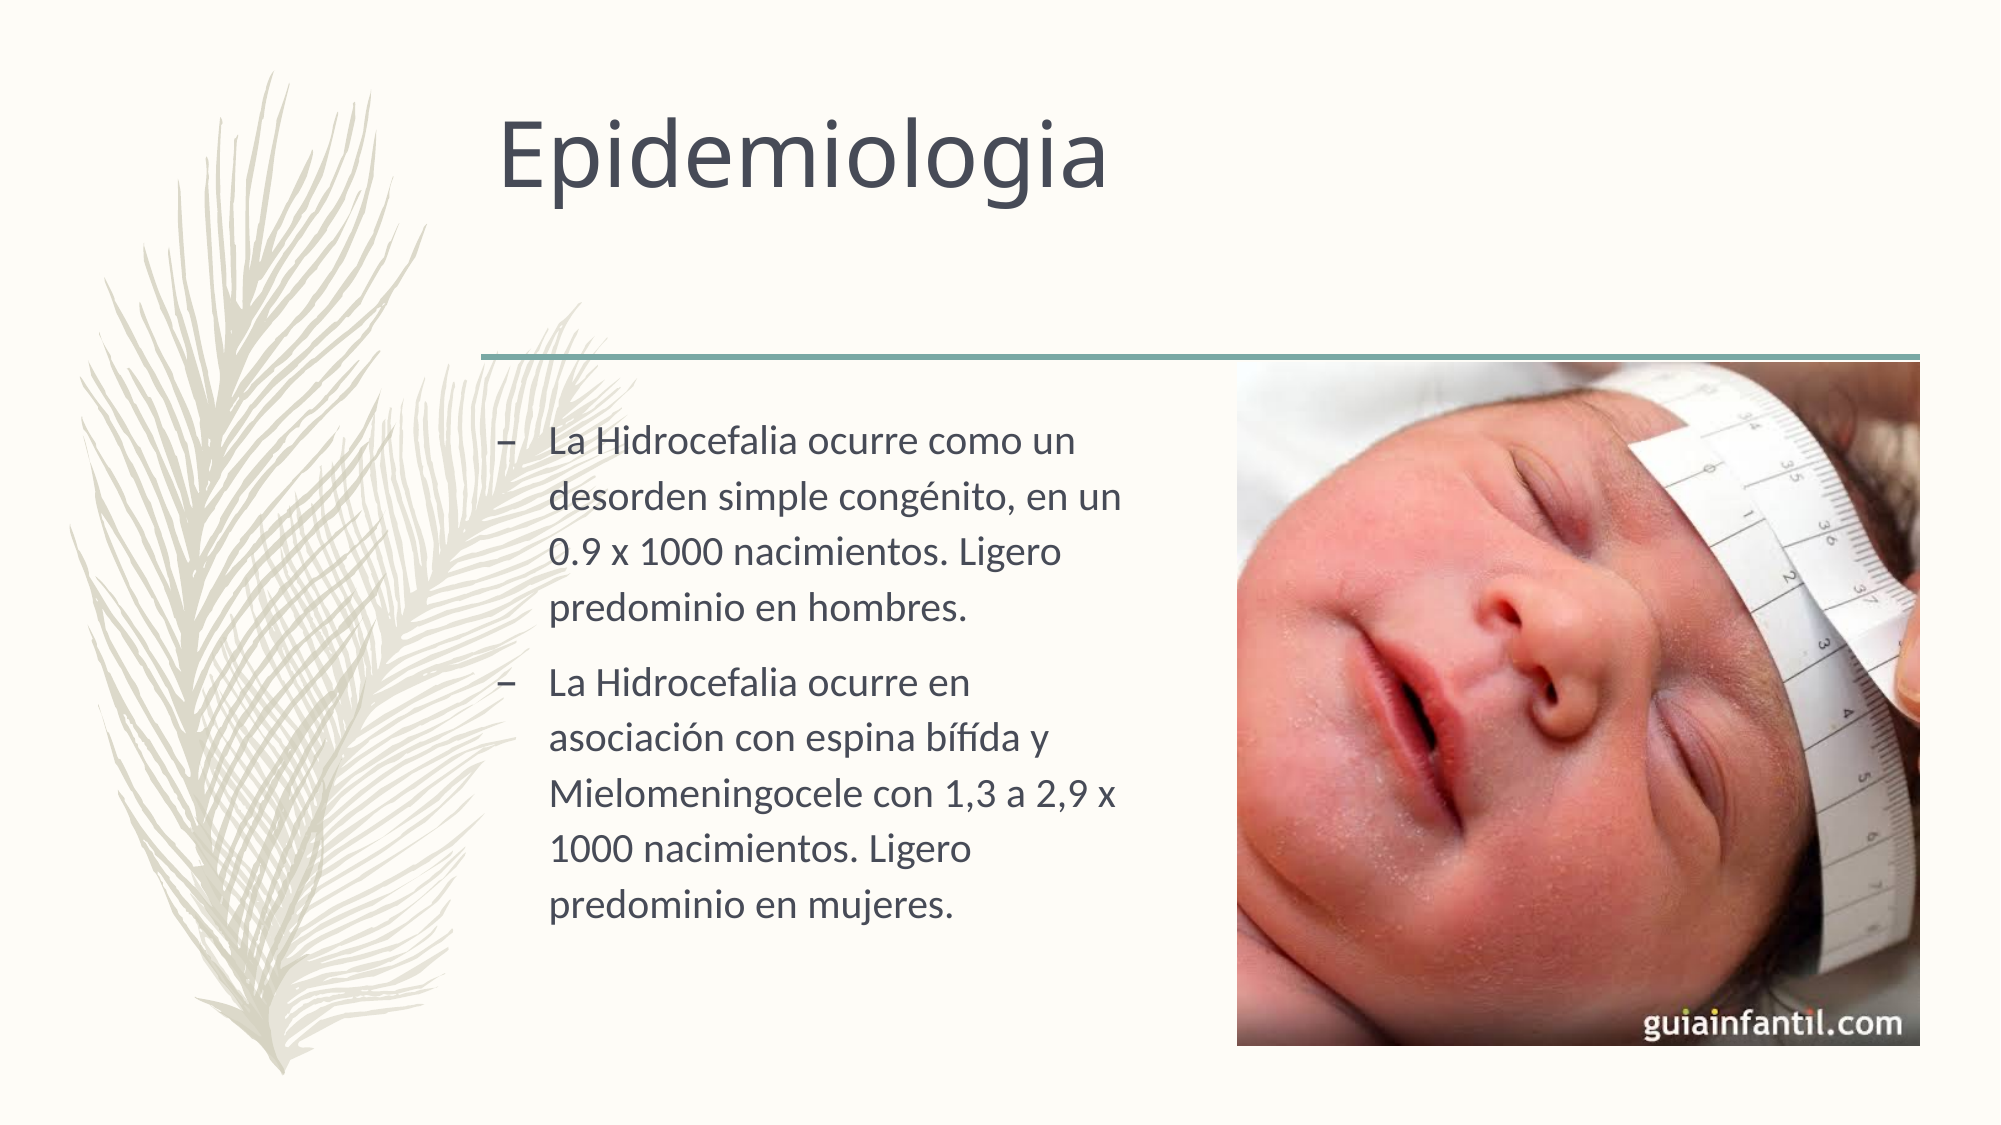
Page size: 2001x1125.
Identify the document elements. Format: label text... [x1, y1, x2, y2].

title Epidemiologia [481, 93, 1920, 350]
picture [1237, 362, 1921, 1046]
list La Hidrocefalia ocurre como un desorden simple congénito, en un 0.9 x 1000 nacimientos. Ligero predominio en hombres. La Hidrocefalia ocurre en asociación con espina bífída y Mielomeningocele con 1,3 a 2,9 x 1000 nacimientos. Ligero predominio en mujeres. [481, 399, 1164, 1000]
